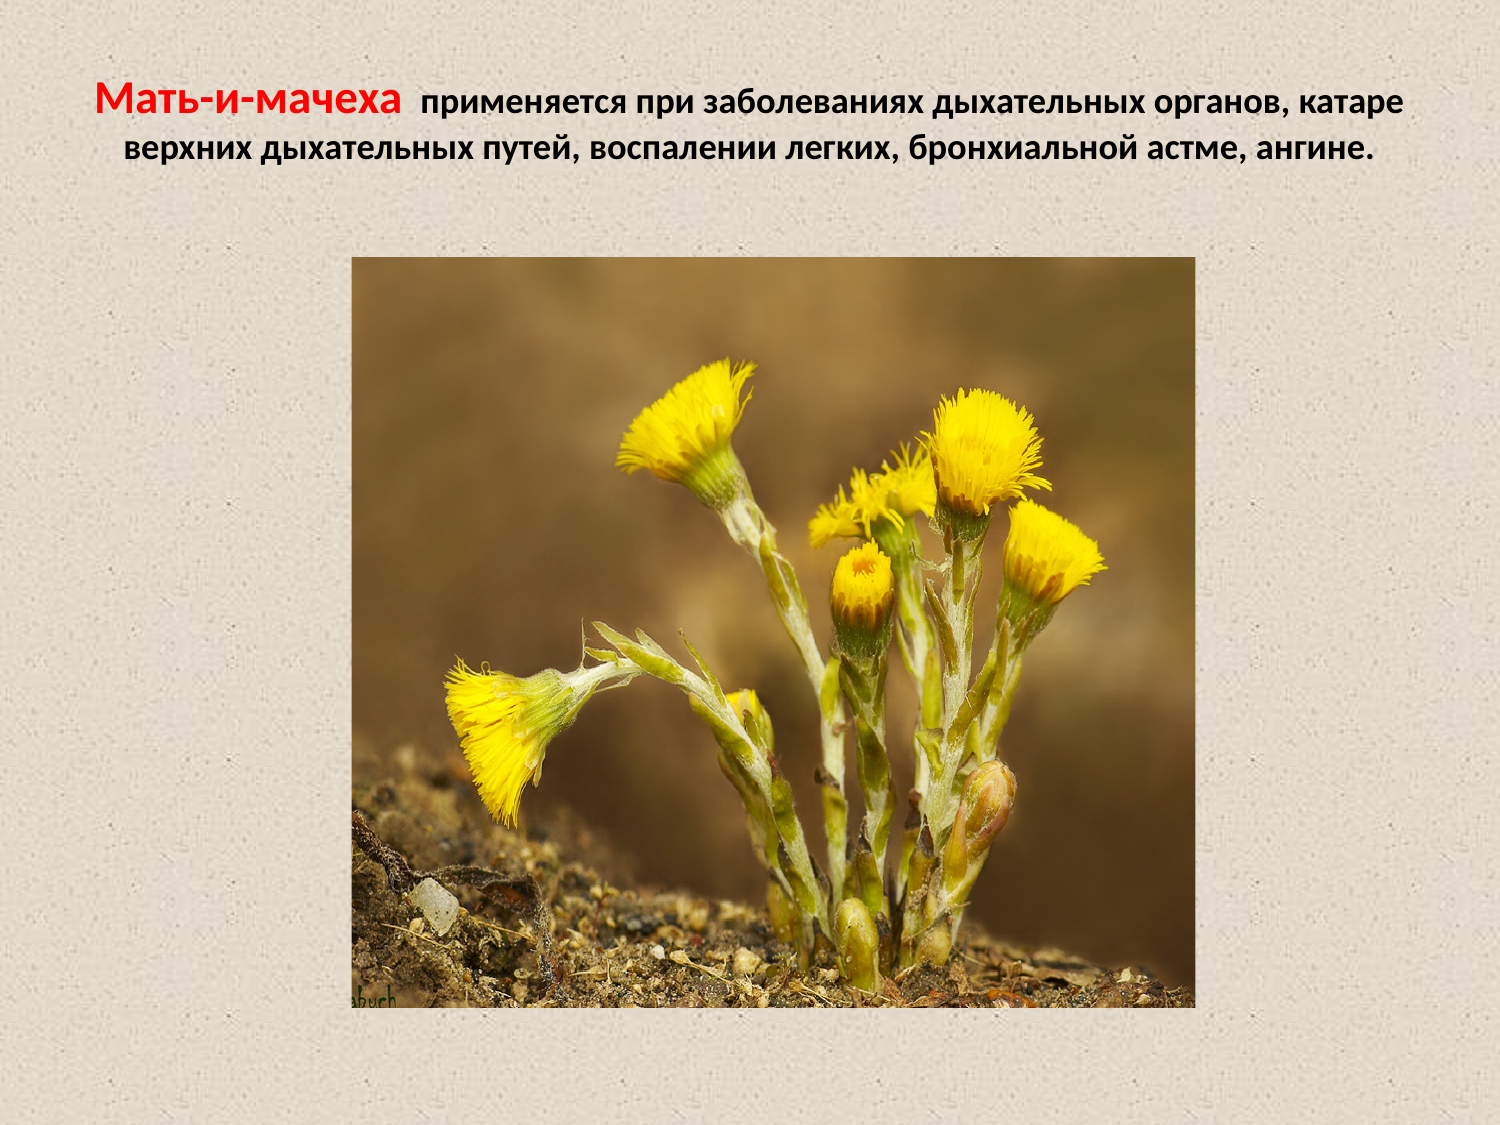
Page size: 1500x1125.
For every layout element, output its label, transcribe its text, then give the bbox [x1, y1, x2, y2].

title Мать-и-мачеха применяется при заболеваниях дыхательных органов, катаре верхних дыхательных путей, воспалении легких, бронхиальной астме, ангине. [75, 45, 1425, 233]
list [351, 257, 1196, 1008]
picture [0, 0, 1500, 1125]
